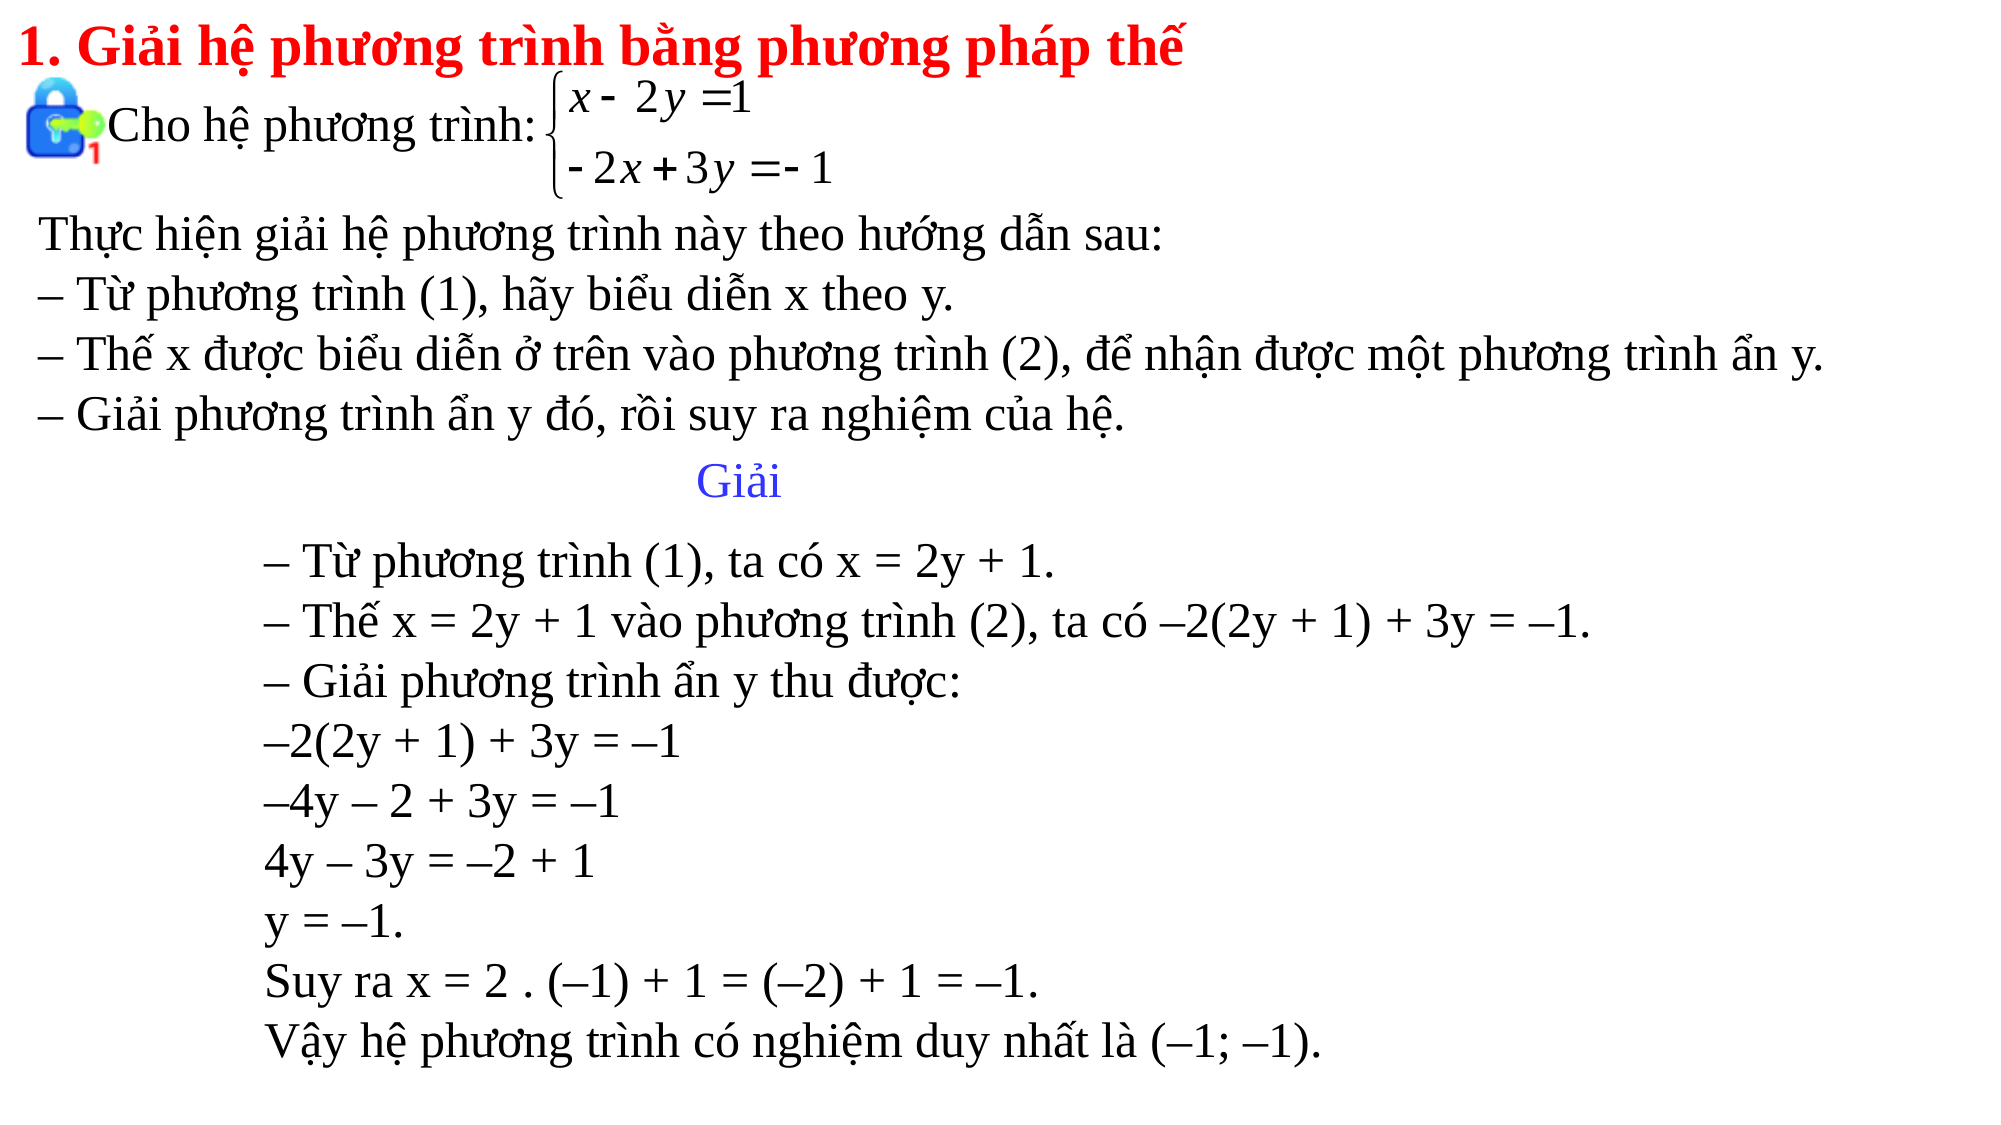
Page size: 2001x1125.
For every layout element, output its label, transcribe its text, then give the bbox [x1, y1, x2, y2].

text_box – Từ phương trình (1), ta có x = 2y + 1. – Thế x = 2y + 1 vào phương trình (2), ta có –2(2y + 1) + 3y = –1. – Giải phương trình ẩn y thu được: –2(2y + 1) + 3y = –1 –4y – 2 + 3y = –1 4y – 3y = –2 + 1 y = –1. Suy ra x = 2 . (–1) + 1 = (–2) + 1 = –1. Vậy hệ phương trình có nghiệm duy nhất là (–1; –1). [249, 519, 1774, 1075]
text_box Cho hệ phương trình: [120, 83, 530, 159]
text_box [535, 62, 839, 211]
text_box Thực hiện giải hệ phương trình này theo hướng dẫn sau: – Từ phương trình (1), hãy biểu diễn x theo y. – Thế x được biểu diễn ở trên vào phương trình (2), để nhận được một phương trình ẩn y. – Giải phương trình ẩn y đó, rồi suy ra nghiệm của hệ. [23, 192, 1863, 448]
text_box 1. Giải hệ phương trình bằng phương pháp thế [3, 0, 1260, 85]
picture [23, 75, 116, 168]
text_box Giải [681, 439, 832, 515]
